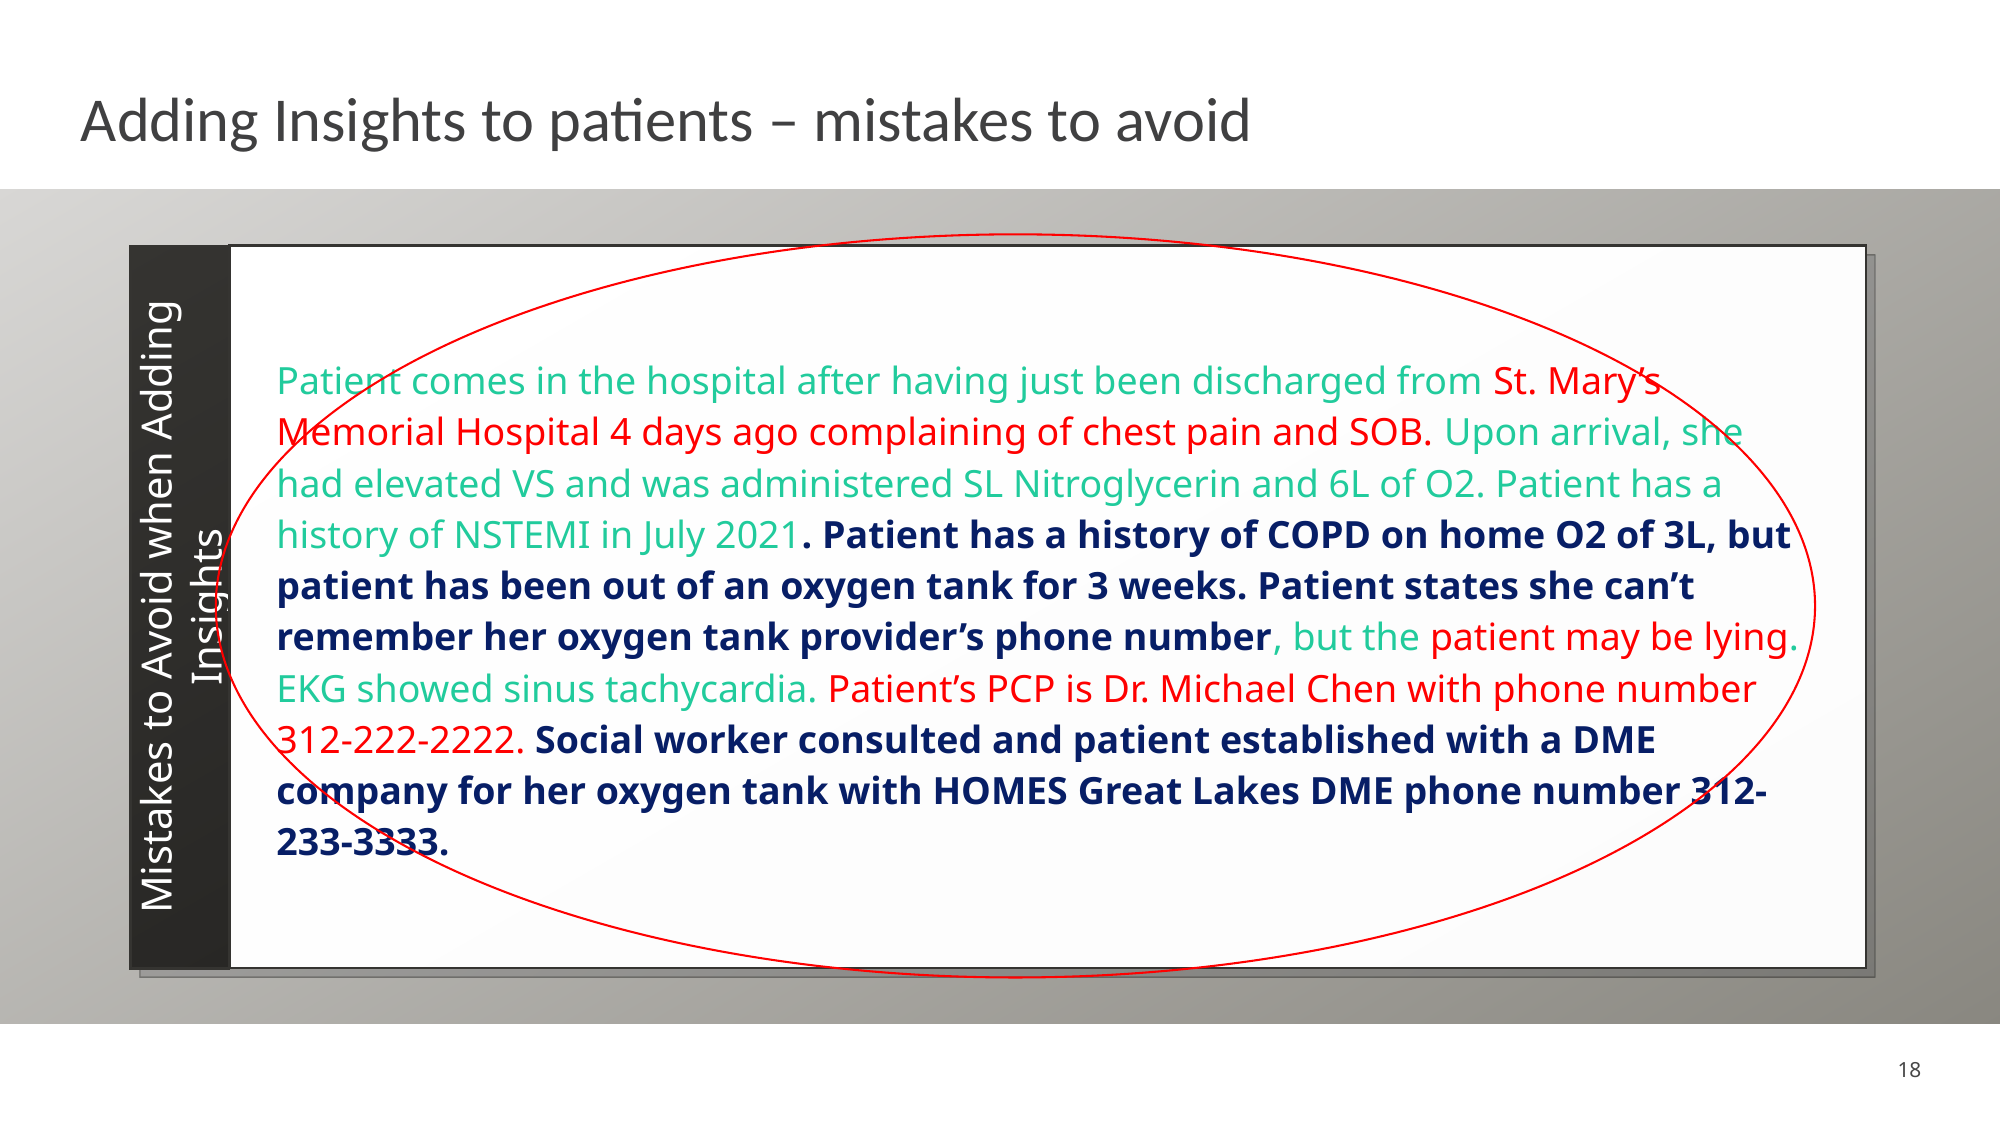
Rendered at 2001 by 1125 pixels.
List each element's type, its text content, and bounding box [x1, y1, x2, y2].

slide_number 18 [1412, 1058, 1937, 1083]
list Adding Insights to patients – mistakes to avoid [65, 77, 1935, 164]
text_box [816, 233, 1215, 245]
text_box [130, 245, 1876, 978]
text_box [0, 189, 2000, 1025]
